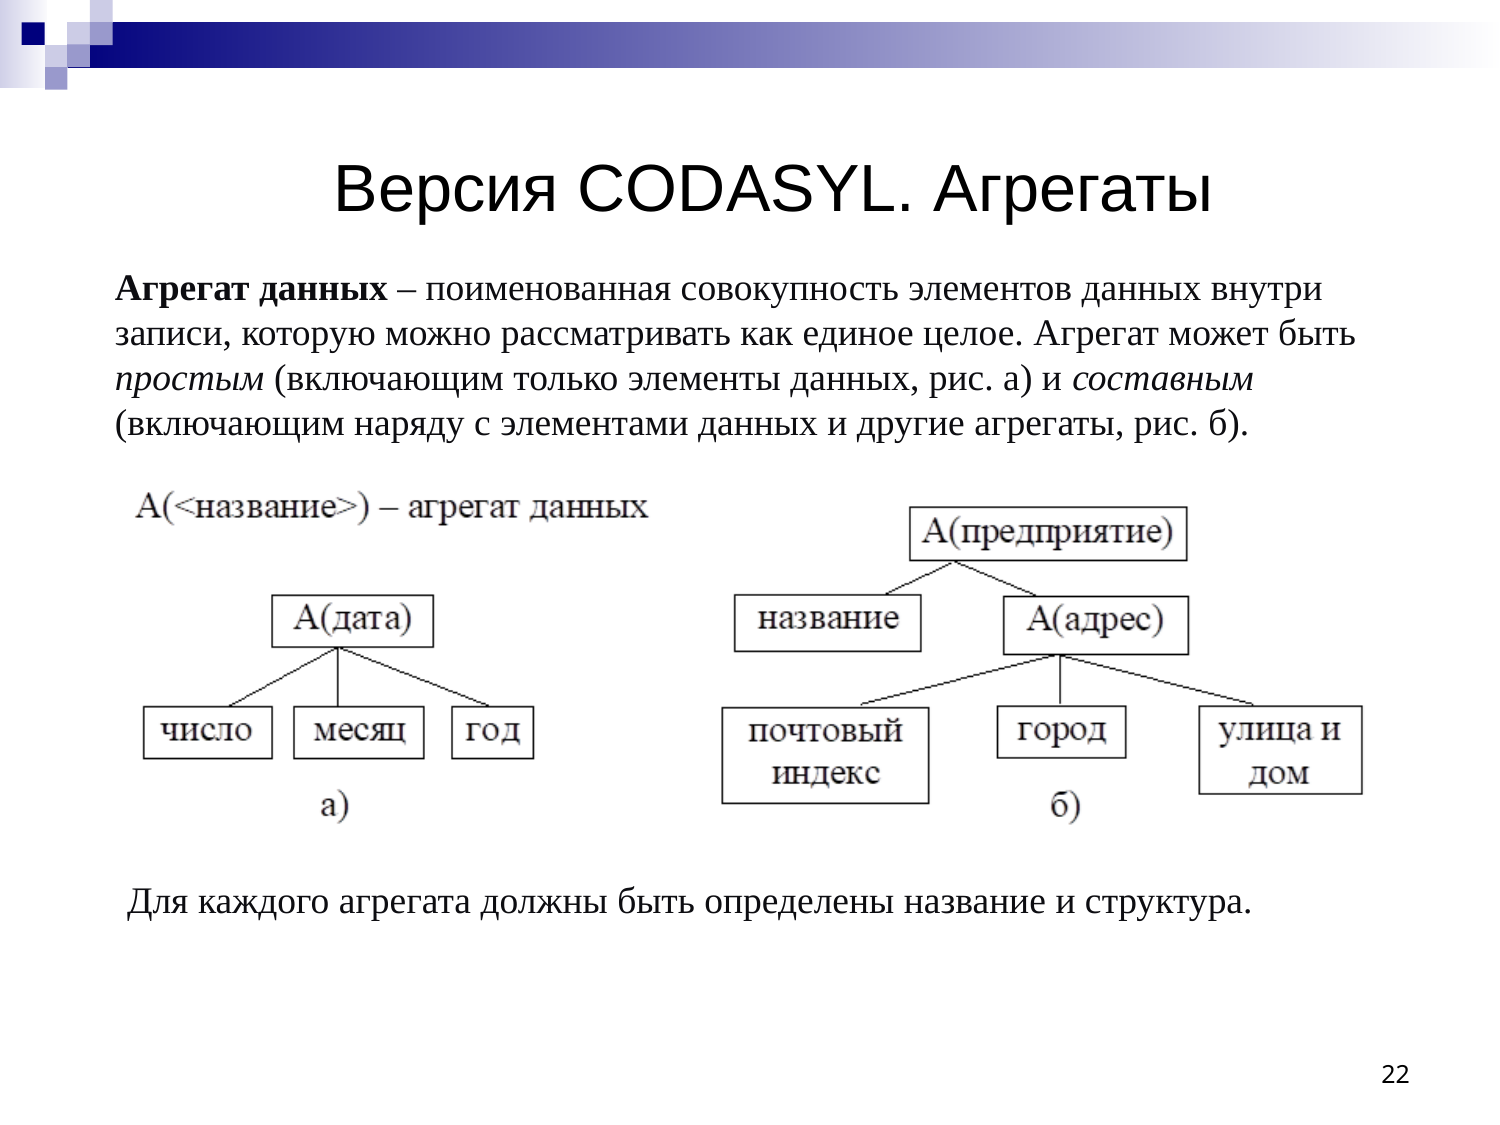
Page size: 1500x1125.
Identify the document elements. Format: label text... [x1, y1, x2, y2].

title Версия CODASYL. Агрегаты [112, 126, 1436, 244]
text_box Агрегат данных – поименованная совокупность элементов данных внутри записи, которую можно рассматривать как единое целое. Агрегат может быть простым (включающим только элементы данных, рис. а) и составным (включающим наряду с элементами данных и другие агрегаты, рис. б). [100, 255, 1388, 432]
text_box Для каждого агрегата должны быть определены название и структура. [112, 868, 1341, 929]
picture [111, 477, 669, 835]
text_box Агрегат данных – поименованная совокупность элементов данных внутри записи, которую можно рассматривать как единое целое. Агрегат может быть простым (включающим только элементы данных, рис. а) и составным (включающим наряду с элементами данных и другие агрегаты, рис. б). [100, 433, 1388, 451]
slide_number 22 [1074, 1025, 1425, 1100]
picture [703, 491, 1389, 853]
